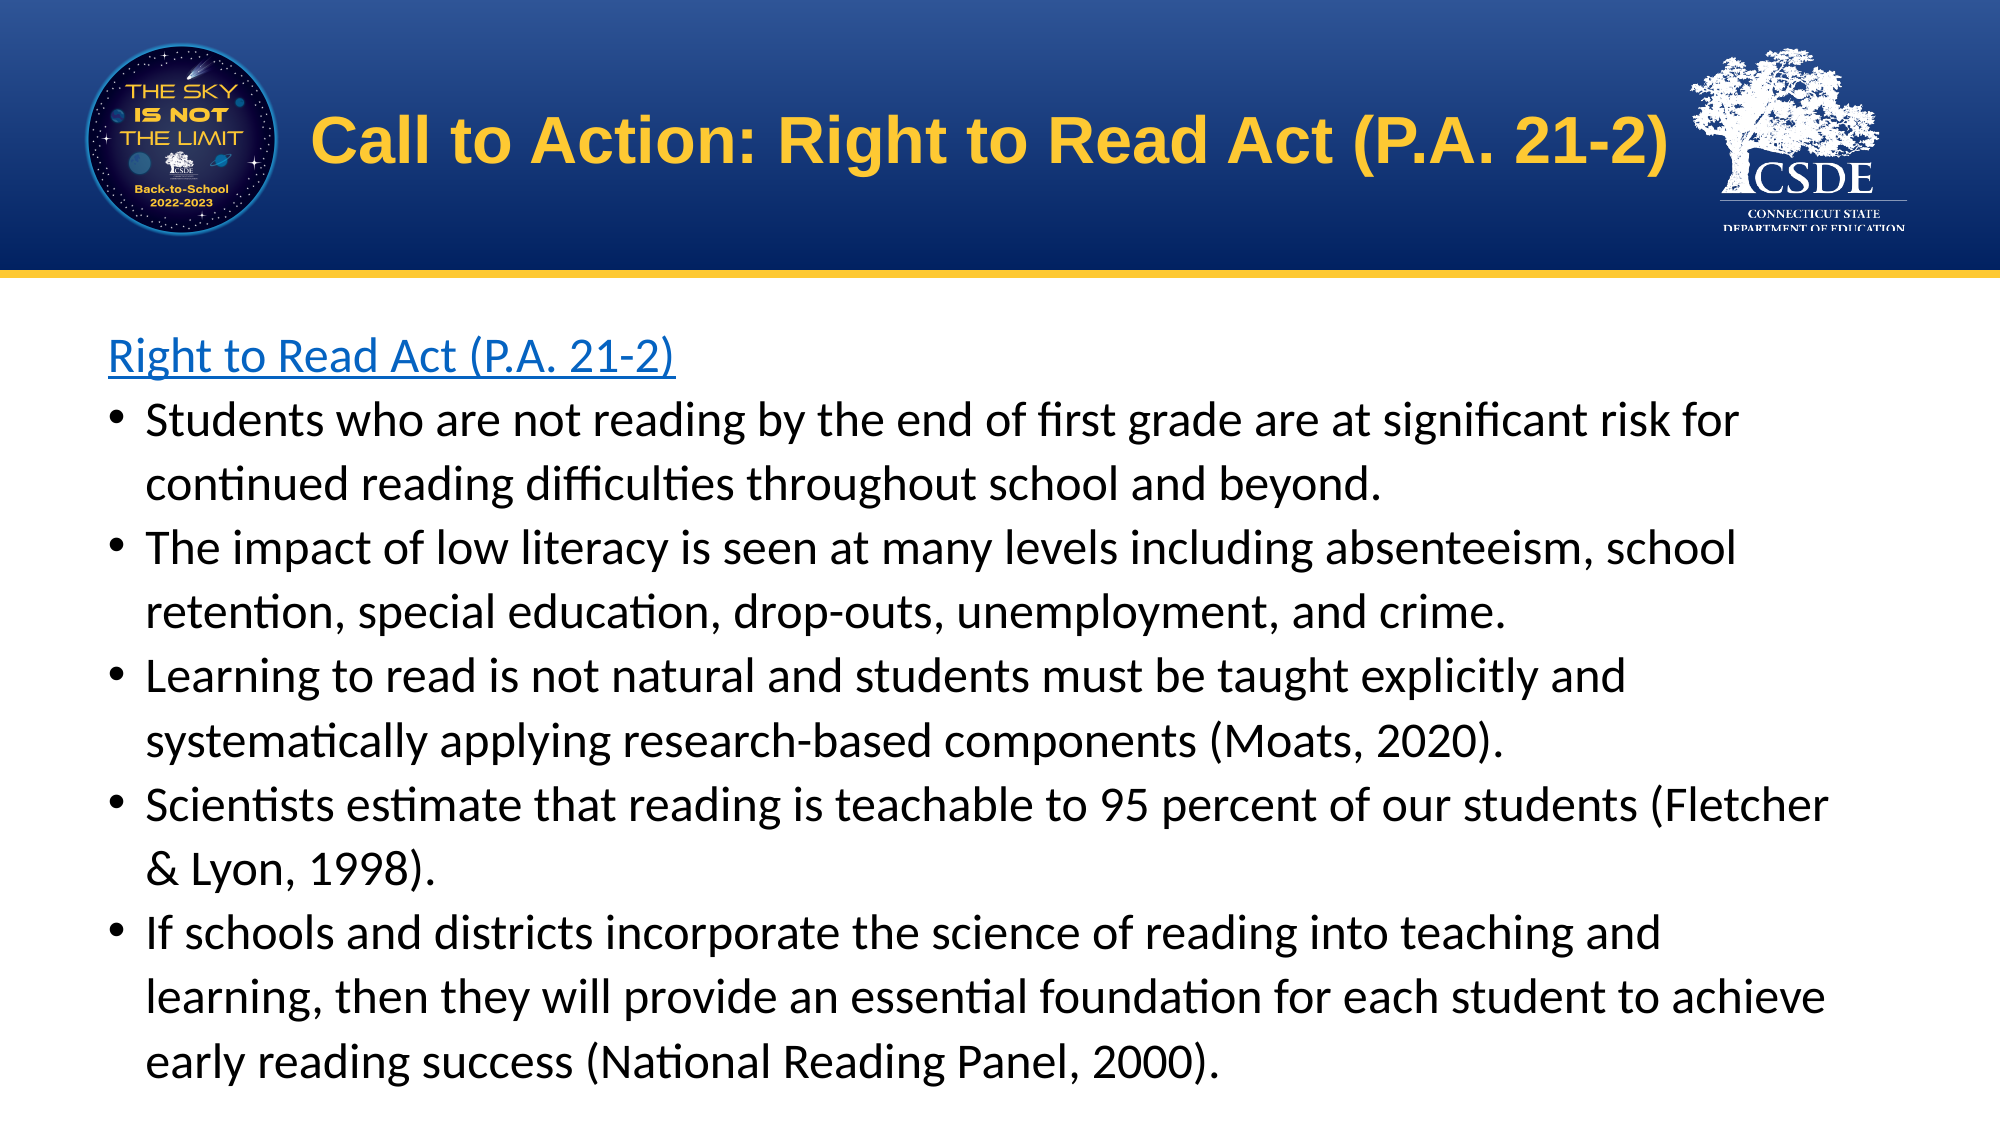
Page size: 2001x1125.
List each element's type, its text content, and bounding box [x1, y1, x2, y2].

list Right to Read Act (P.A. 21-2) Students who are not reading by the end of first grade are at significant risk for continued reading difficulties throughout school and beyond. The impact of low literacy is seen at many levels including absenteeism, school retention, special education, drop-outs, unemployment, and crime. Learning to read is not natural and students must be taught explicitly and systematically applying research-based components (Moats, 2020). Scientists estimate that reading is teachable to 95 percent of our students (Fletcher & Lyon, 1998). If schools and districts incorporate the science of reading into teaching and learning, then they will provide an essential foundation for each student to achieve early reading success (National Reading Panel, 2000). [92, 310, 1863, 1025]
picture [84, 42, 279, 237]
text_box [92, 51, 1908, 239]
text_box Call to Action: Right to Read Act (P.A. 21-2) [0, 0, 2000, 270]
picture [1689, 48, 1908, 231]
